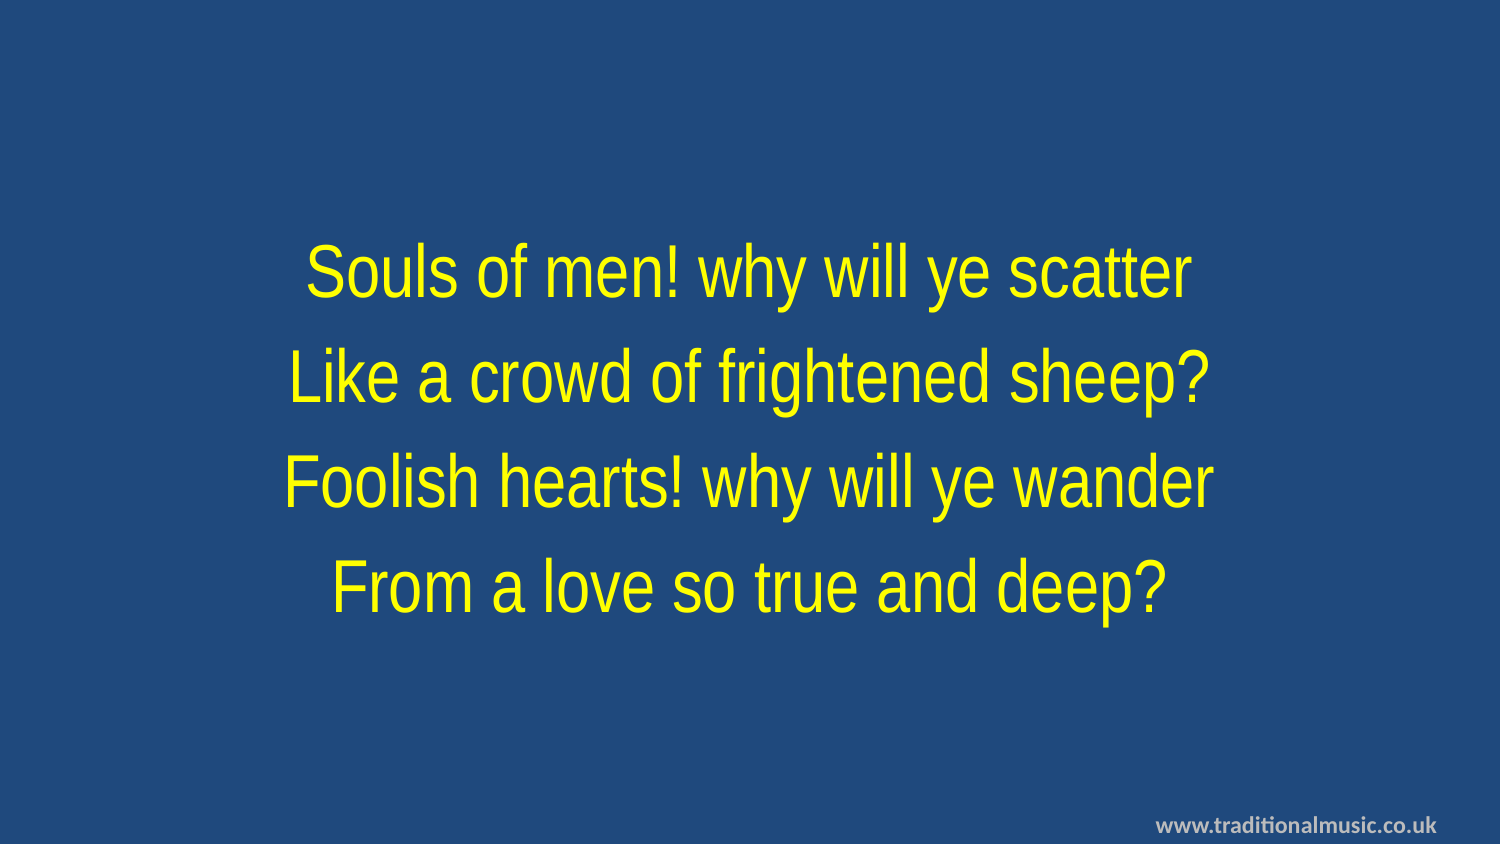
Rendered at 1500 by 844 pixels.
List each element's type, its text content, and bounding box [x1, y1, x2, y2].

list Souls of men! why will ye scatter Like a crowd of frightened sheep? Foolish hearts! why will ye wander From a love so true and deep? [0, 0, 1500, 844]
